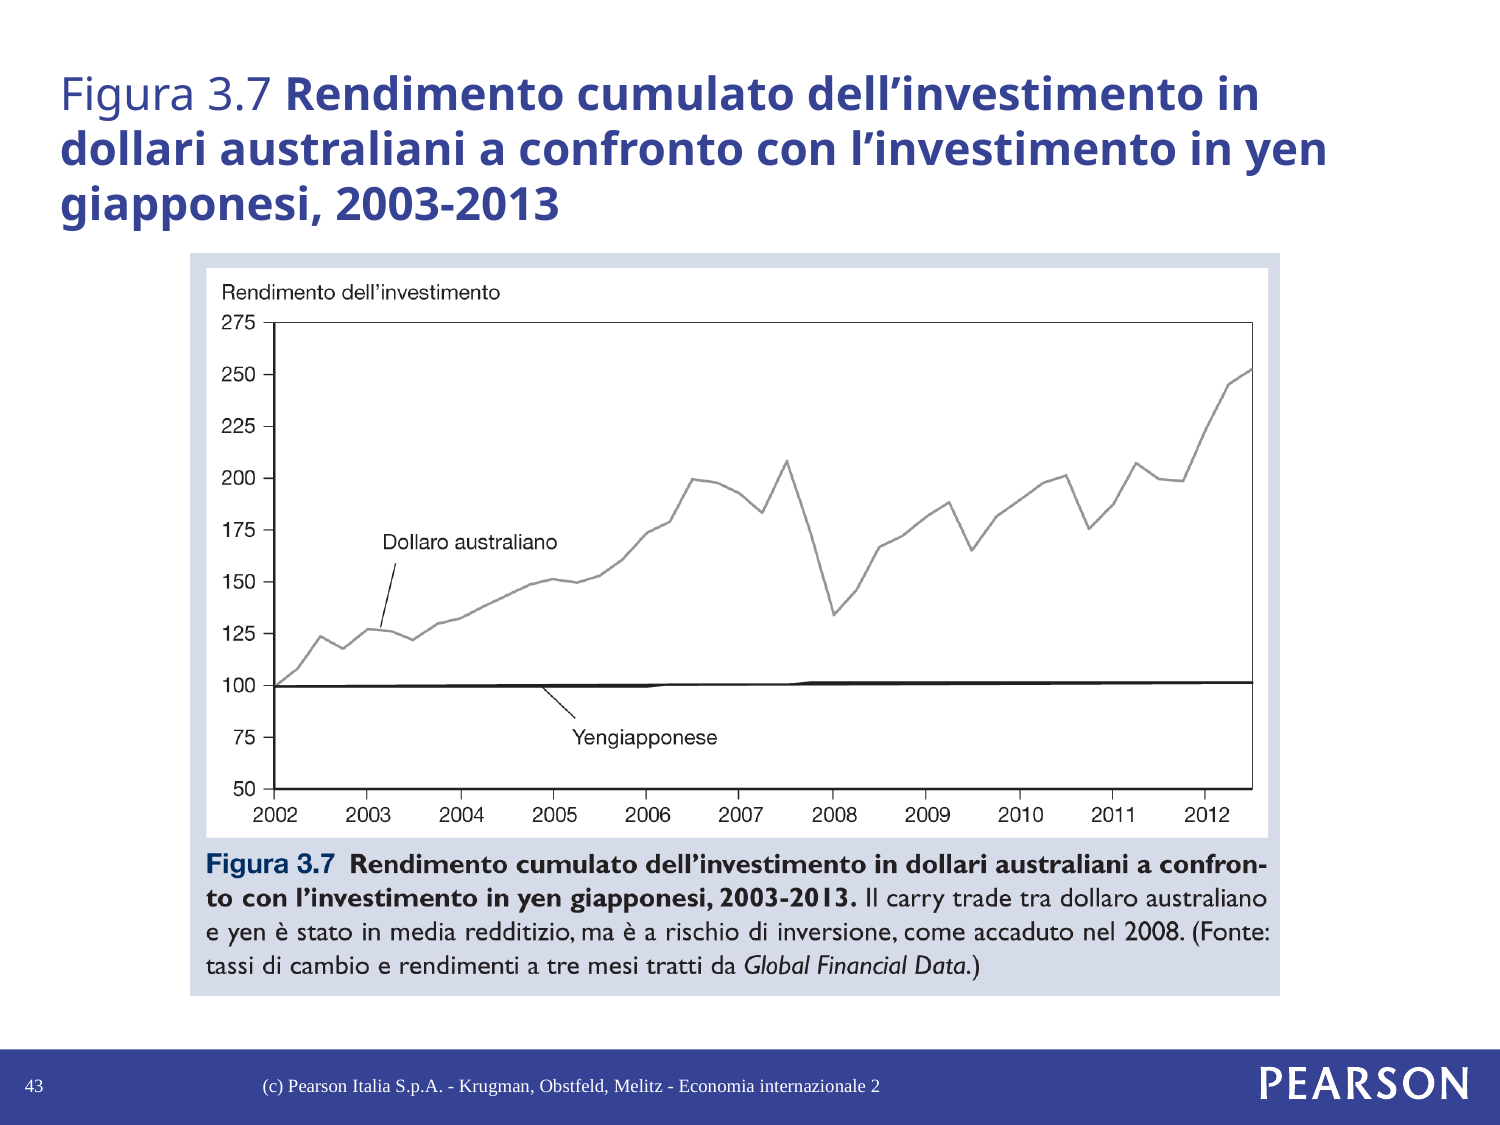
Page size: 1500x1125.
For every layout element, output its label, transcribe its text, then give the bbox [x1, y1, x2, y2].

slide_number 43 [24, 1073, 80, 1104]
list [190, 253, 1280, 997]
title Figura 3.7 Rendimento cumulato dell’investimento in dollari australiani a confronto con l’investimento in yen giapponesi, 2003-2013 [59, 64, 1410, 213]
footer (c) Pearson Italia S.p.A. - Krugman, Obstfeld, Melitz - Economia internazionale 2 [80, 1073, 881, 1104]
